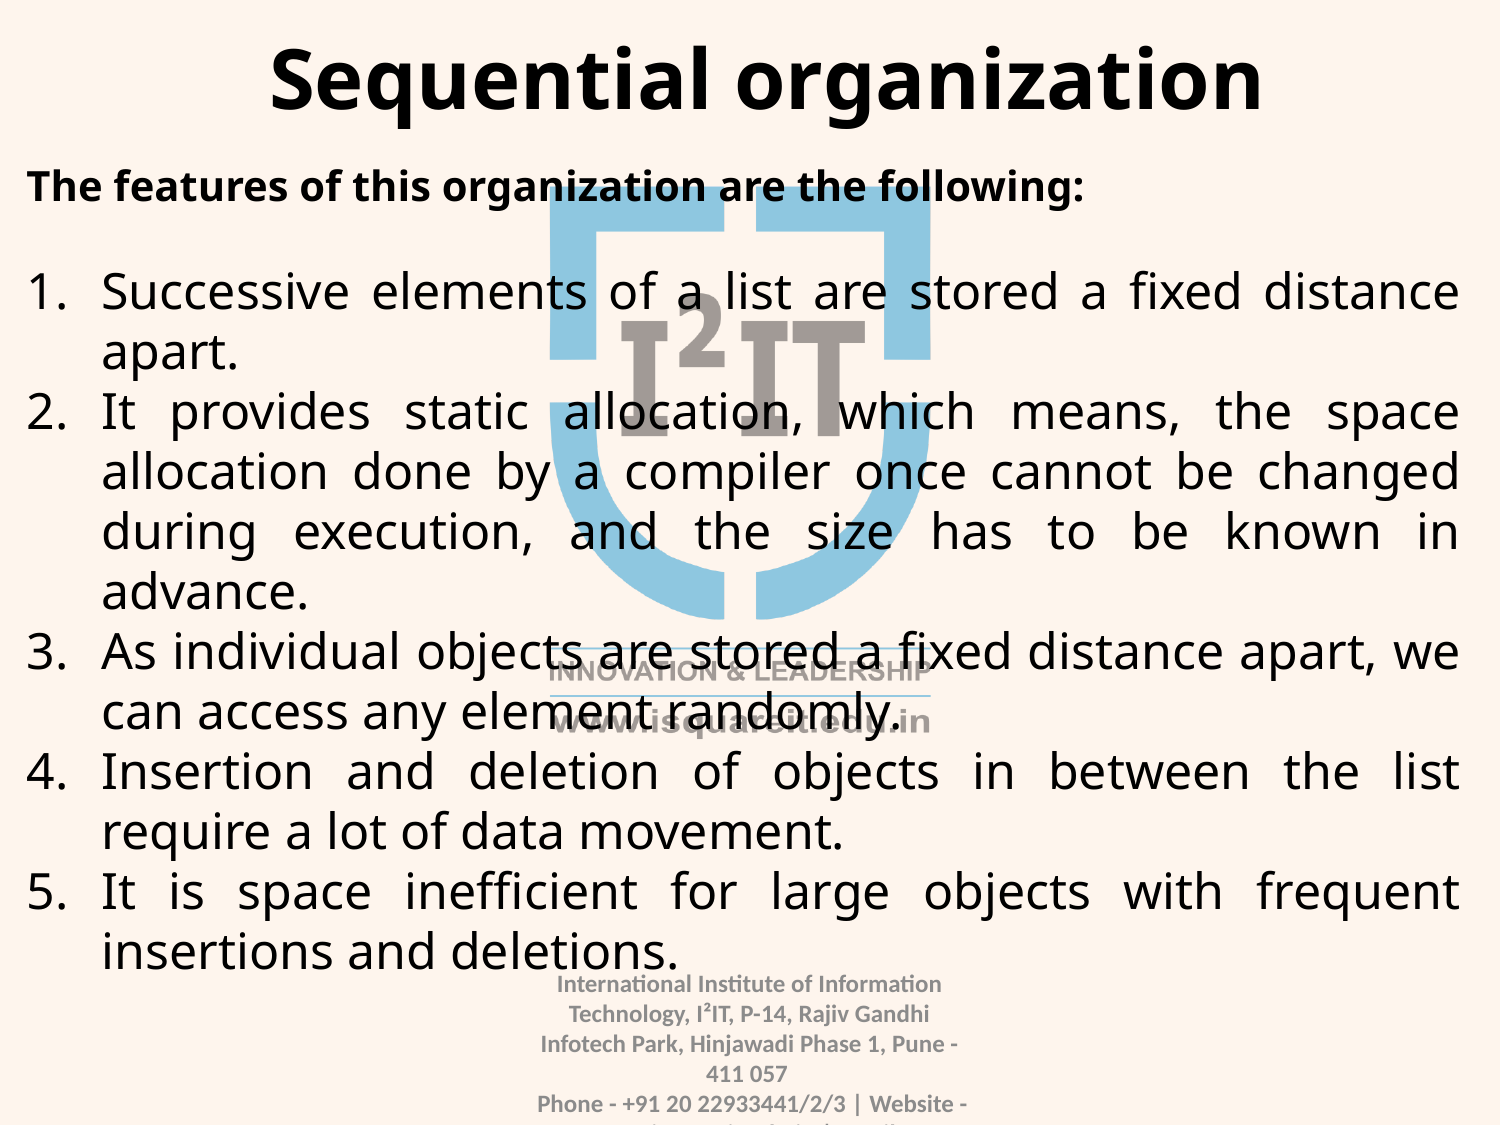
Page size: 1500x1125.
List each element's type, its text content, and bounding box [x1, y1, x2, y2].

footer International Institute of Information Technology, I²IT, P-14, Rajiv Gandhi Infotech Park, Hinjawadi Phase 1, Pune - 411 057 Phone - +91 20 22933441/2/3 | Website - www.isquareit.edu.in | Email - info@isquareit.edu.in [512, 1088, 988, 1103]
picture [515, 163, 965, 762]
text_box Sequential organization [117, 35, 1418, 118]
text_box [453, 30, 1500, 219]
text_box The features of this organization are the following: Successive elements of a list are stored a fixed distance apart. It provides static allocation, which means, the space allocation done by a compiler once cannot be changed during execution, and the size has to be known in advance. As individual objects are stored a fixed distance apart, we can access any element randomly. Insertion and deletion of objects in between the list require a lot of data movement. It is space inefficient for large objects with frequent insertions and deletions. [11, 152, 1477, 1088]
